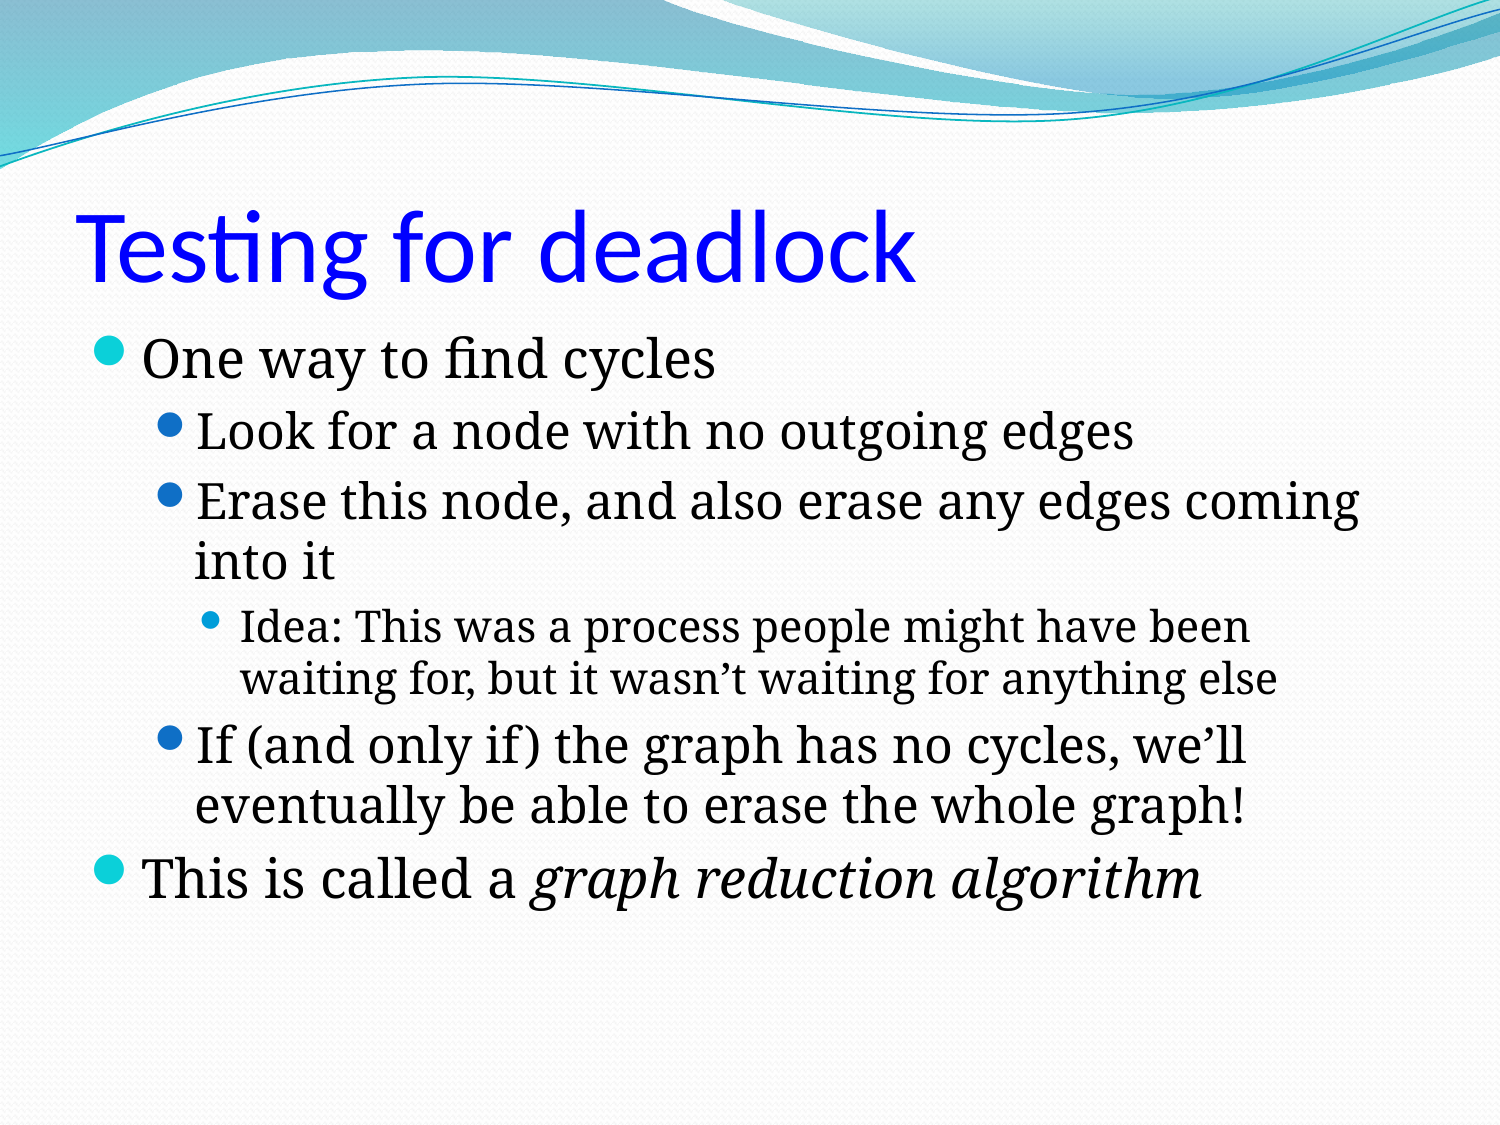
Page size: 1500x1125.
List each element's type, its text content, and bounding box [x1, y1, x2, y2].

title Testing for deadlock [75, 115, 1425, 303]
list One way to find cycles Look for a node with no outgoing edges Erase this node, and also erase any edges coming into it Idea: This was a process people might have been waiting for, but it wasn’t waiting for anything else If (and only if) the graph has no cycles, we’ll eventually be able to erase the whole graph! This is called a graph reduction algorithm [75, 317, 1425, 1038]
